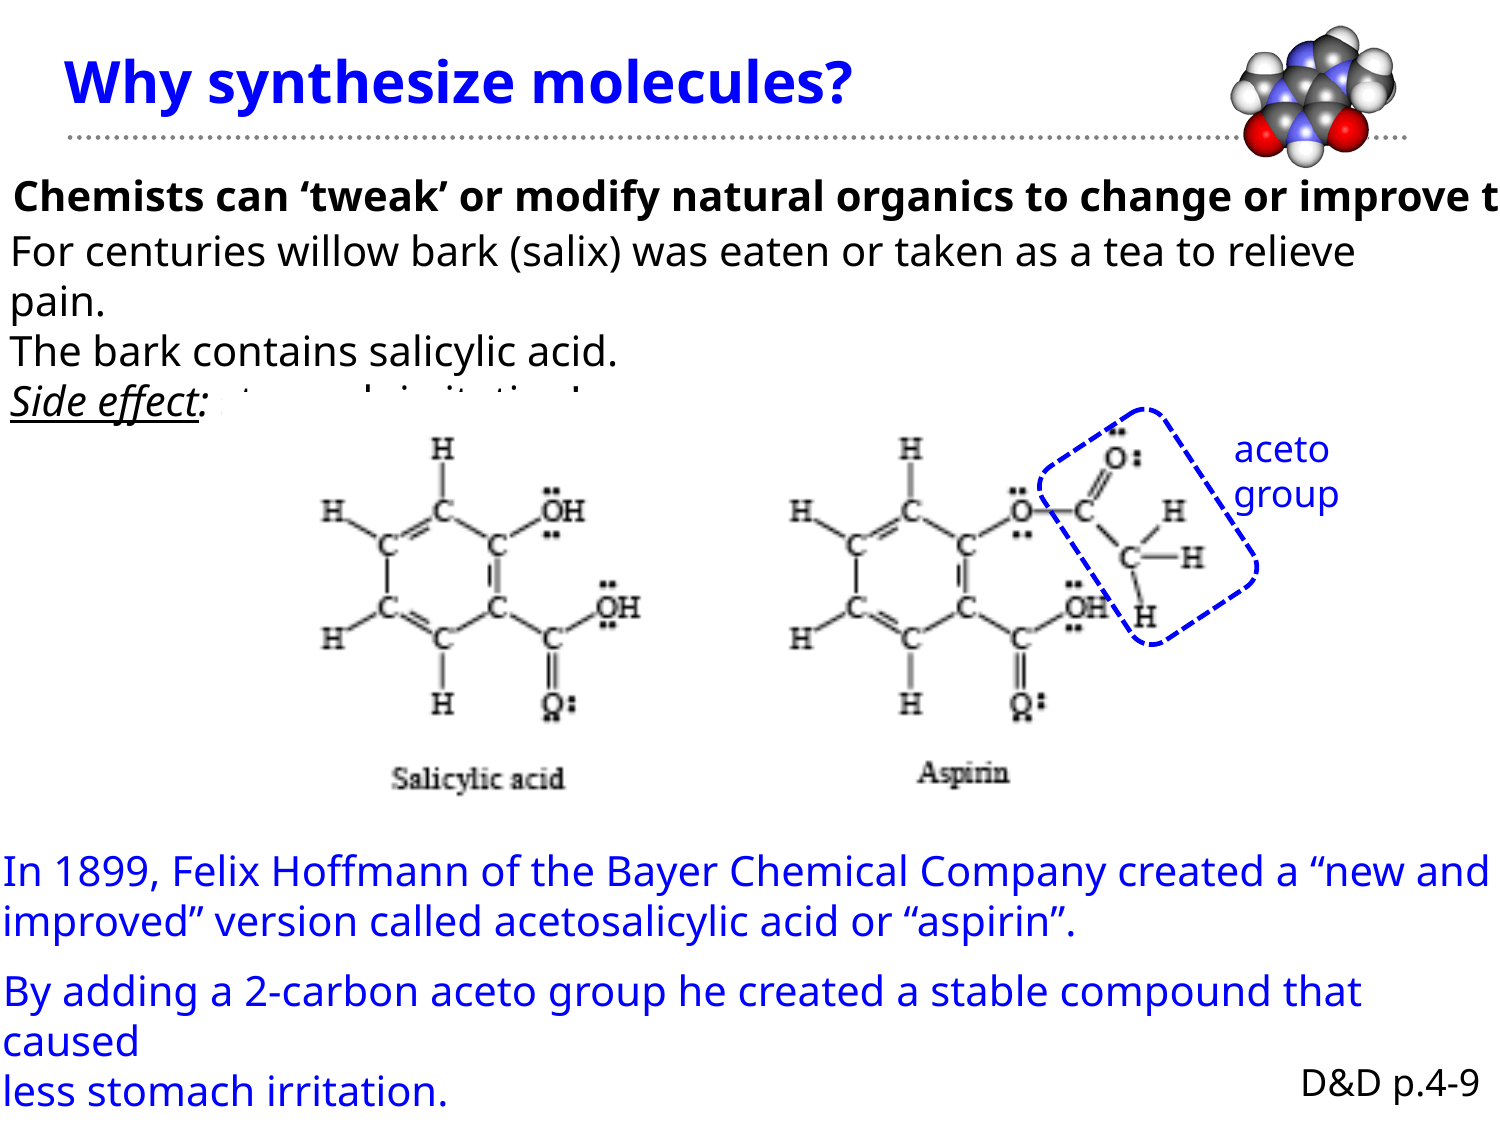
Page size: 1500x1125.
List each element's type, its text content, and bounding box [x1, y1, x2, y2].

picture [222, 392, 1276, 812]
text_box Why synthesize molecules? [50, 37, 1221, 123]
text_box 2. Chemists can ‘tweak’ or modify natural organics to change or improve them. [0, 162, 1500, 228]
text_box D&D p.4-9 [1285, 1051, 1496, 1112]
text_box aceto group [1280, 417, 1355, 523]
text_box In 1899, Felix Hoffmann of the Bayer Chemical Company created a “new and improved” version called acetosalicylic acid or “aspirin”. By adding a 2-carbon aceto group he created a stable compound that caused less stomach irritation. [0, 837, 1500, 1073]
picture [1226, 24, 1401, 169]
text_box For centuries willow bark (salix) was eaten or taken as a tea to relieve pain. The bark contains salicylic acid. Side effect: stomach irritation! [0, 228, 1479, 383]
